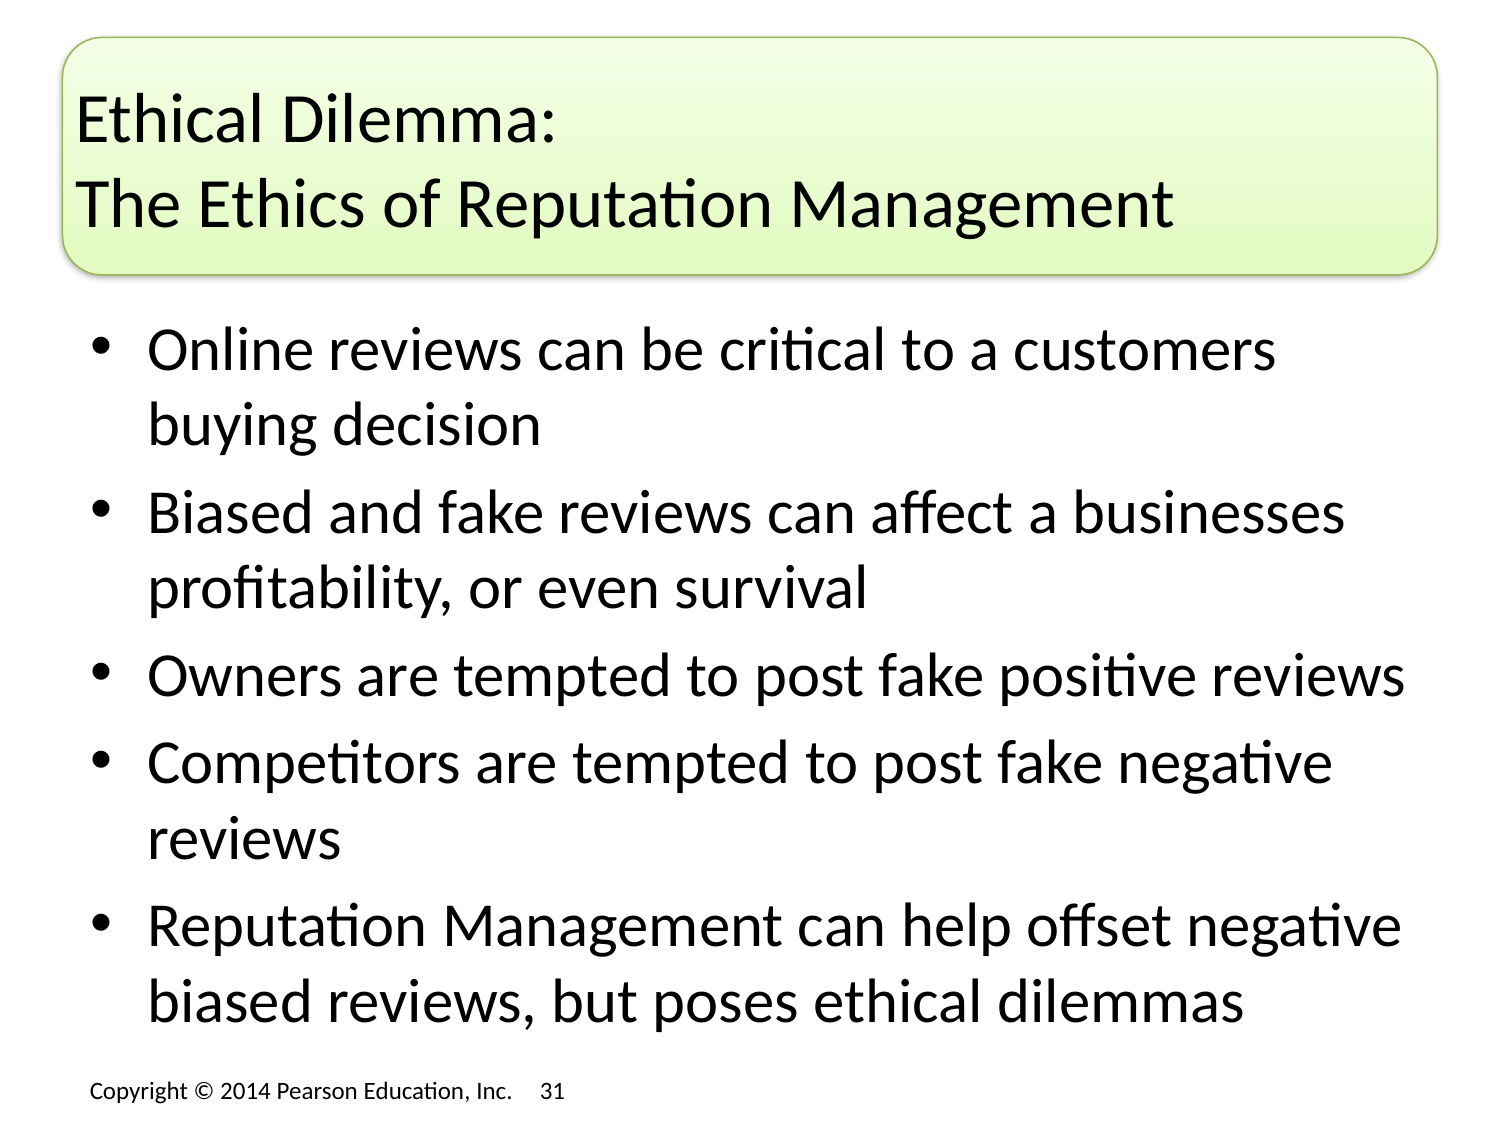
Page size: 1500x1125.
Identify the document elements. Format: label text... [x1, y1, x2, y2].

title Ethical Dilemma: The Ethics of Reputation Management [75, 50, 1425, 263]
list Online reviews can be critical to a customers buying decision Biased and fake reviews can affect a businesses profitability, or even survival Owners are tempted to post fake positive reviews Competitors are tempted to post fake negative reviews Reputation Management can help offset negative biased reviews, but poses ethical dilemmas [75, 299, 1425, 1050]
